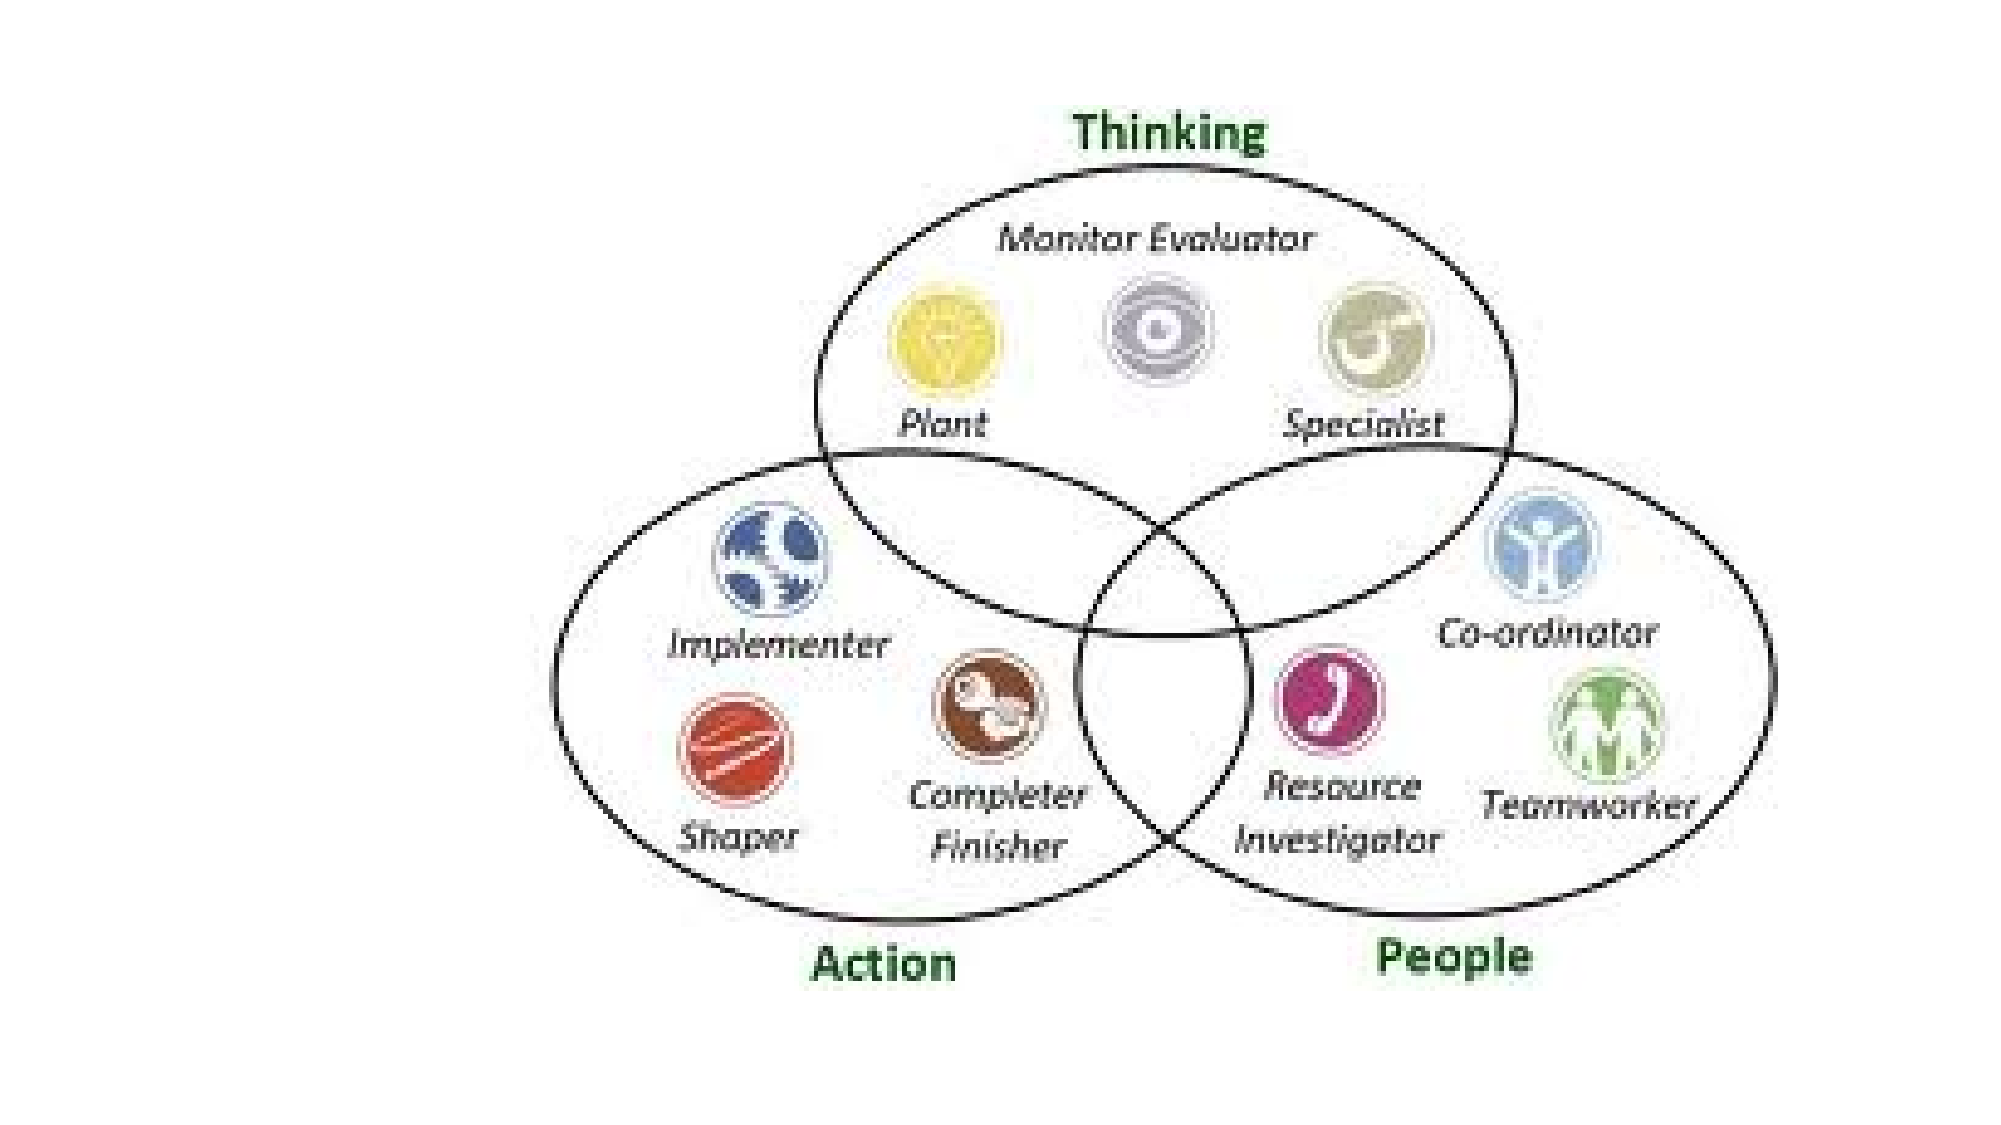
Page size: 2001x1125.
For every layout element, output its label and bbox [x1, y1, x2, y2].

list [486, 105, 1847, 991]
